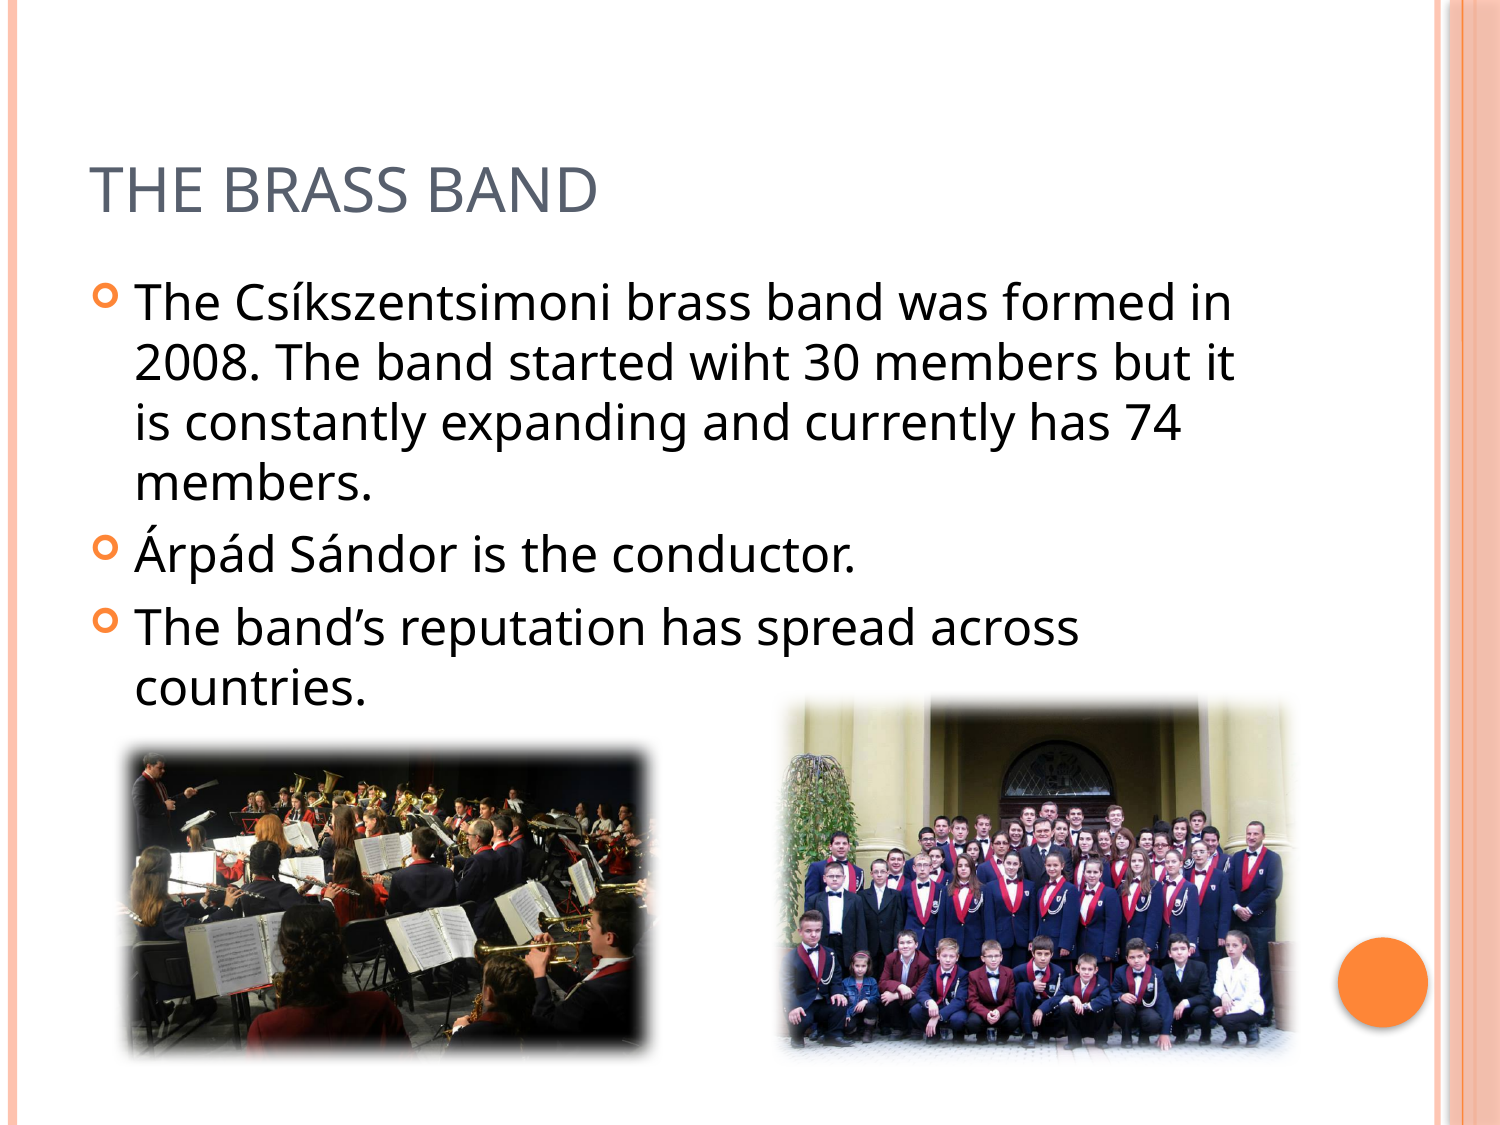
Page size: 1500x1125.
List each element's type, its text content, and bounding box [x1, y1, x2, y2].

picture [111, 733, 663, 1069]
list The Csíkszentsimoni brass band was formed in 2008. The band started wiht 30 members but it is constantly expanding and currently has 74 members. Árpád Sándor is the conductor. The band’s reputation has spread across countries. [75, 262, 1300, 1062]
picture [769, 689, 1302, 1069]
title The Brass band [75, 45, 1300, 233]
